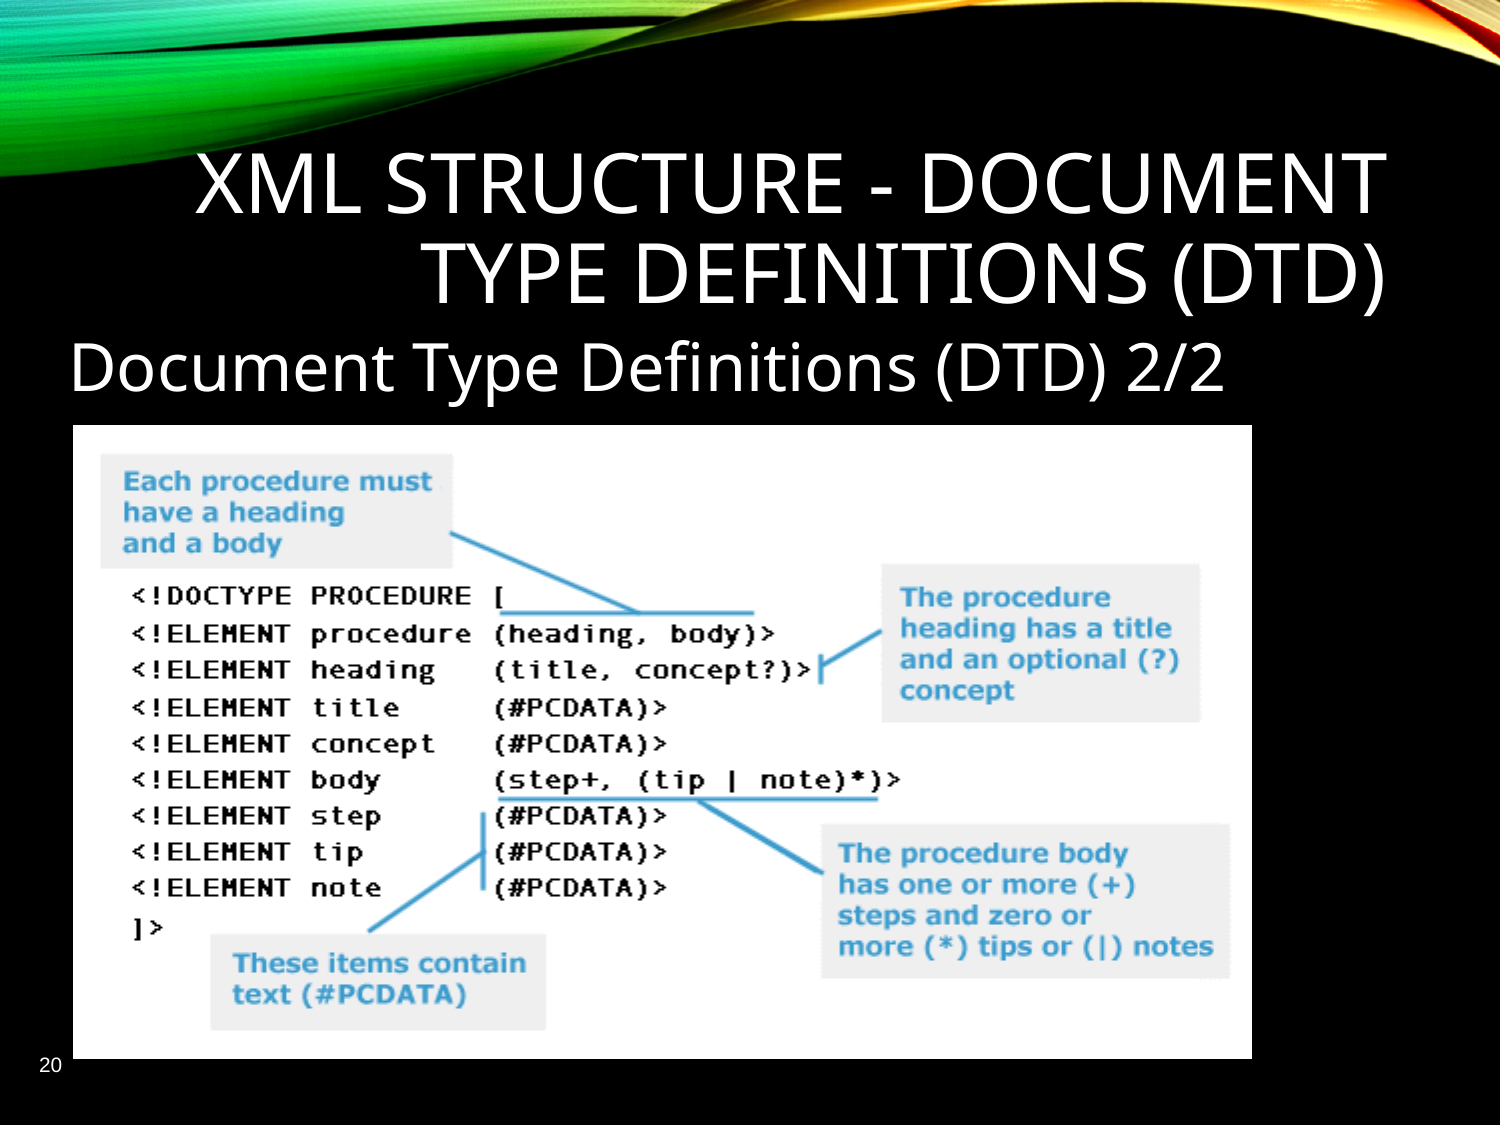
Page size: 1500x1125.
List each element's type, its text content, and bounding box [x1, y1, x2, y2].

picture [0, 0, 1500, 178]
picture [72, 424, 1253, 1059]
list Document Type Definitions (DTD) 2/2 [53, 326, 1441, 1125]
text_box 20 [0, 1033, 77, 1094]
title XML structure - Document Type Definitions (DTD) [159, 125, 1403, 326]
